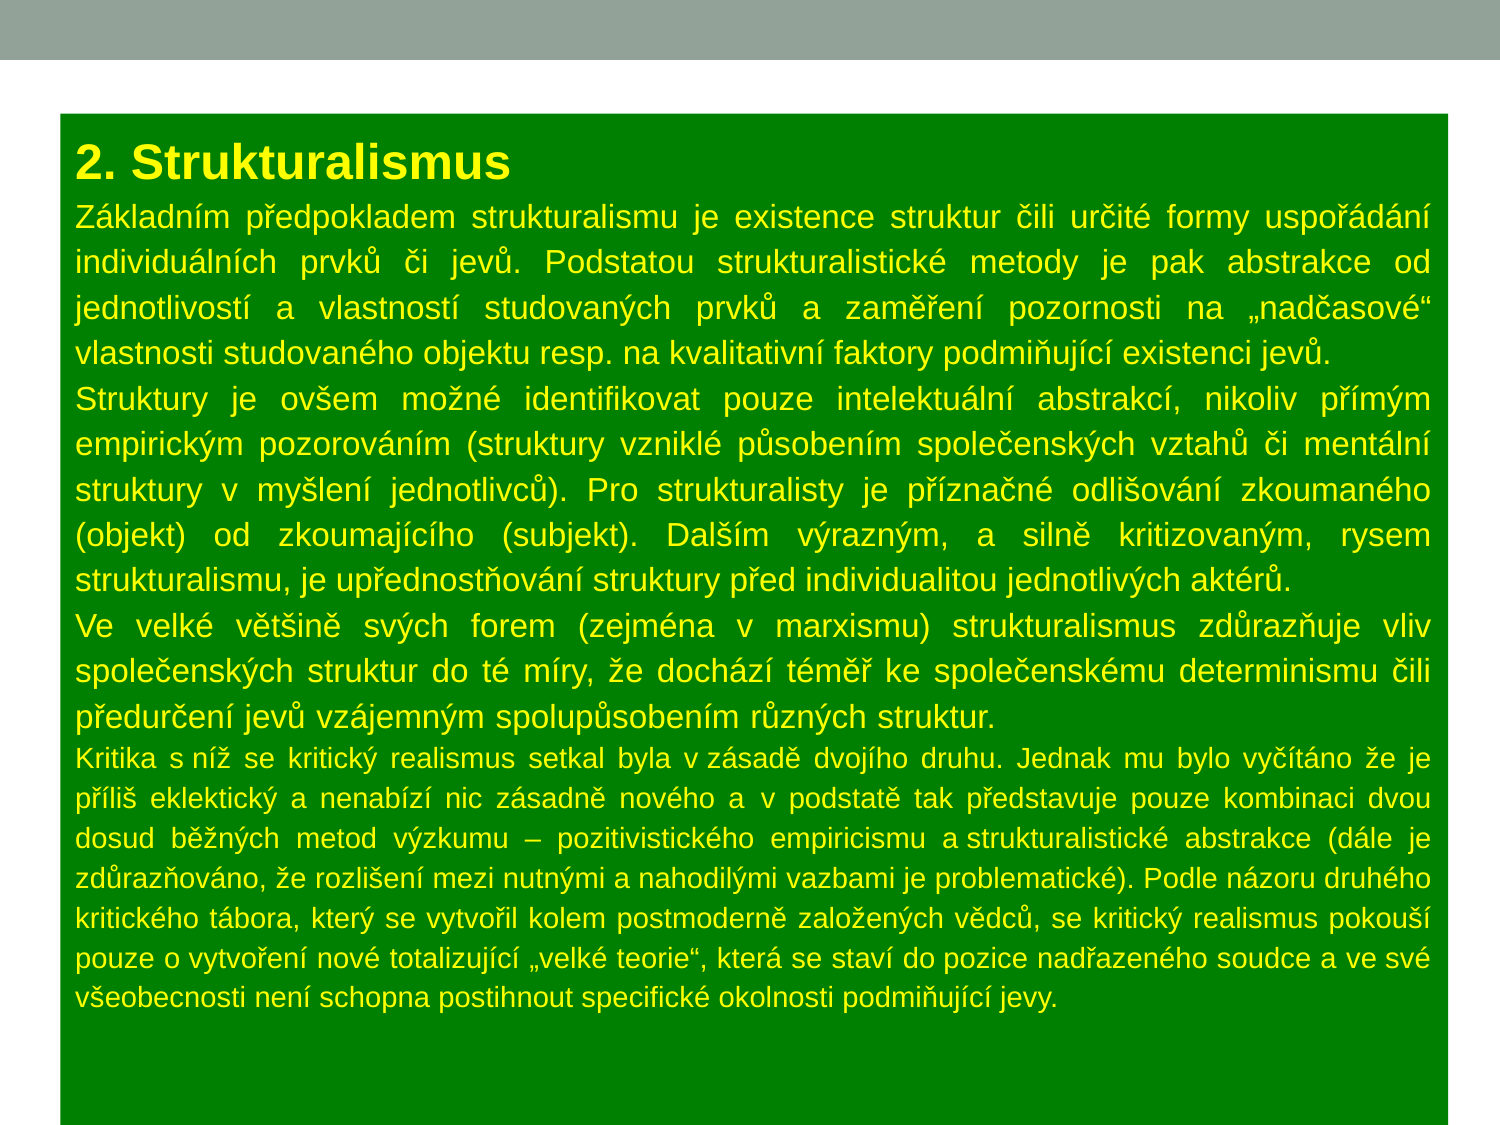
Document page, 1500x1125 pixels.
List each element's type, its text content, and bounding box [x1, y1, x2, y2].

text_box 2. Strukturalismus Základním předpokladem strukturalismu je existence struktur čili určité formy uspořádání individuálních prvků či jevů. Podstatou strukturalistické metody je pak abstrakce od jednotlivostí a vlastností studovaných prvků a zaměření pozornosti na „nadčasové“ vlastnosti studovaného objektu resp. na kvalitativní faktory podmiňující existenci jevů. Struktury je ovšem možné identifikovat pouze intelektuální abstrakcí, nikoliv přímým empirickým pozorováním (struktury vzniklé působením společenských vztahů či mentální struktury v myšlení jednotlivců). Pro strukturalisty je příznačné odlišování zkoumaného (objekt) od zkoumajícího (subjekt). Dalším výrazným, a silně kritizovaným, rysem strukturalismu, je upřednostňování struktury před individualitou jednotlivých aktérů. Ve velké většině svých forem (zejména v marxismu) strukturalismus zdůrazňuje vliv společenských struktur do té míry, že dochází téměř ke společenskému determinismu čili předurčení jevů vzájemným spolupůsobením různých struktur. Kritika s níž se kritický realismus setkal byla v zásadě dvojího druhu. Jednak mu bylo vyčítáno že je příliš eklektický a nenabízí nic zásadně nového a v podstatě tak představuje pouze kombinaci dvou dosud běžných metod výzkumu – pozitivistického empiricismu a strukturalistické abstrakce (dále je zdůrazňováno, že rozlišení mezi nutnými a nahodilými vazbami je problematické). Podle názoru druhého kritického tábora, který se vytvořil kolem postmoderně založených vědců, se kritický realismus pokouší pouze o vytvoření nové totalizující „velké teorie“, která se staví do pozice nadřazeného soudce a ve své všeobecnosti není schopna postihnout specifické okolnosti podmiňující jevy. . [60, 113, 1449, 1125]
